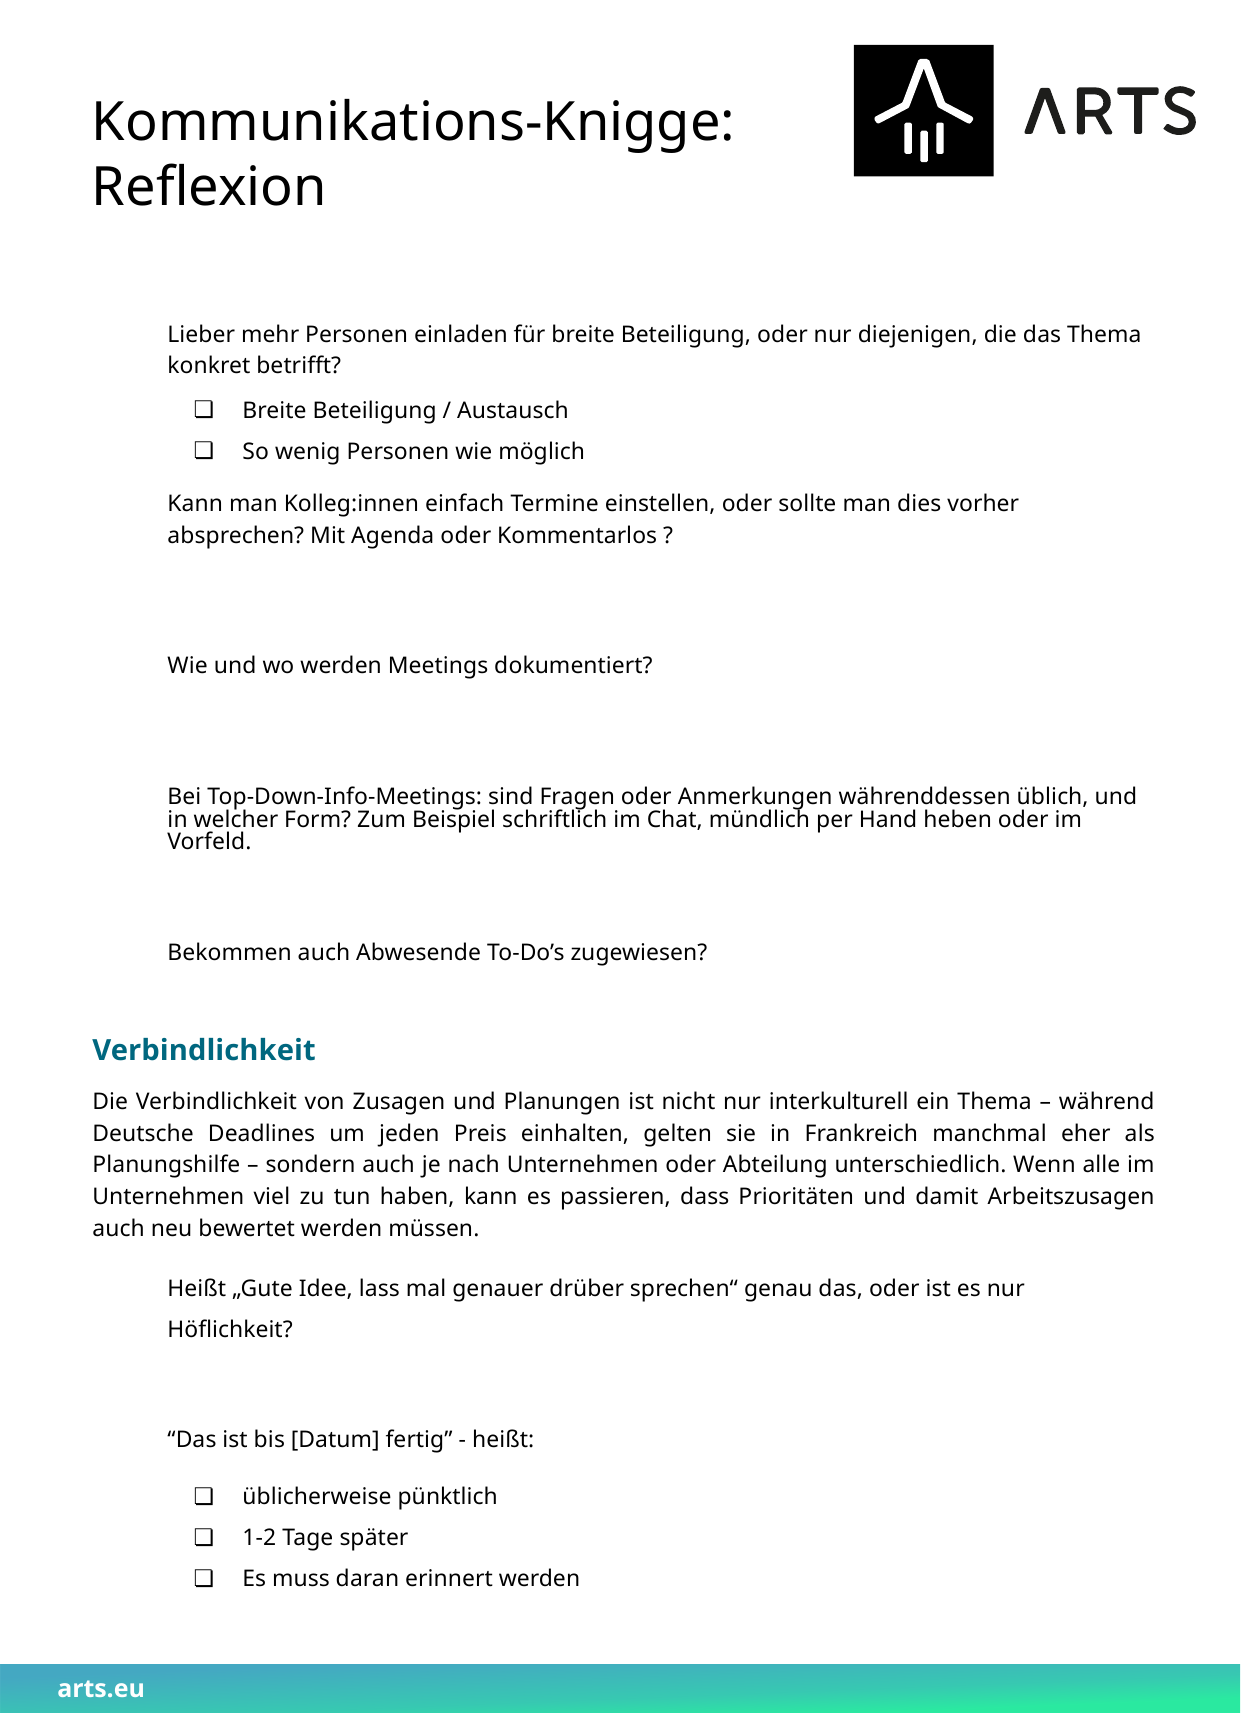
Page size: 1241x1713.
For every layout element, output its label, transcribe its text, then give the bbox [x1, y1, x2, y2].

picture [0, 1664, 1241, 1713]
list Lieber mehr Personen einladen für breite Beteiligung, oder nur diejenigen, die das Thema konkret betrifft? Breite Beteiligung / Austausch So wenig Personen wie möglich Kann man Kolleg:innen einfach Termine einstellen, oder sollte man dies vorher absprechen? Mit Agenda oder Kommentarlos ? Wie und wo werden Meetings dokumentiert? Bei Top-Down-Info-Meetings: sind Fragen oder Anmerkungen währenddessen üblich, und in welcher Form? Zum Beispiel schriftlich im Chat, mündlich per Hand heben oder im Vorfeld. Bekommen auch Abwesende To-Do’s zugewiesen? Verbindlichkeit Die Verbindlichkeit von Zusagen und Planungen ist nicht nur interkulturell ein Thema – während Deutsche Deadlines um jeden Preis einhalten, gelten sie in Frankreich manchmal eher als Planungshilfe – sondern auch je nach Unternehmen oder Abteilung unterschiedlich. Wenn alle im Unternehmen viel zu tun haben, kann es passieren, dass Prioritäten und damit Arbeitszusagen auch neu bewertet werden müssen. Heißt „Gute Idee, lass mal genauer drüber sprechen“ genau das, oder ist es nur Höflichkeit? “Das ist bis [Datum] fertig” - heißt: üblicherweise pünktlich 1-2 Tage später Es muss daran erinnert werden [77, 300, 1172, 1580]
title Kommunikations-Knigge: Reflexion [76, 71, 839, 288]
